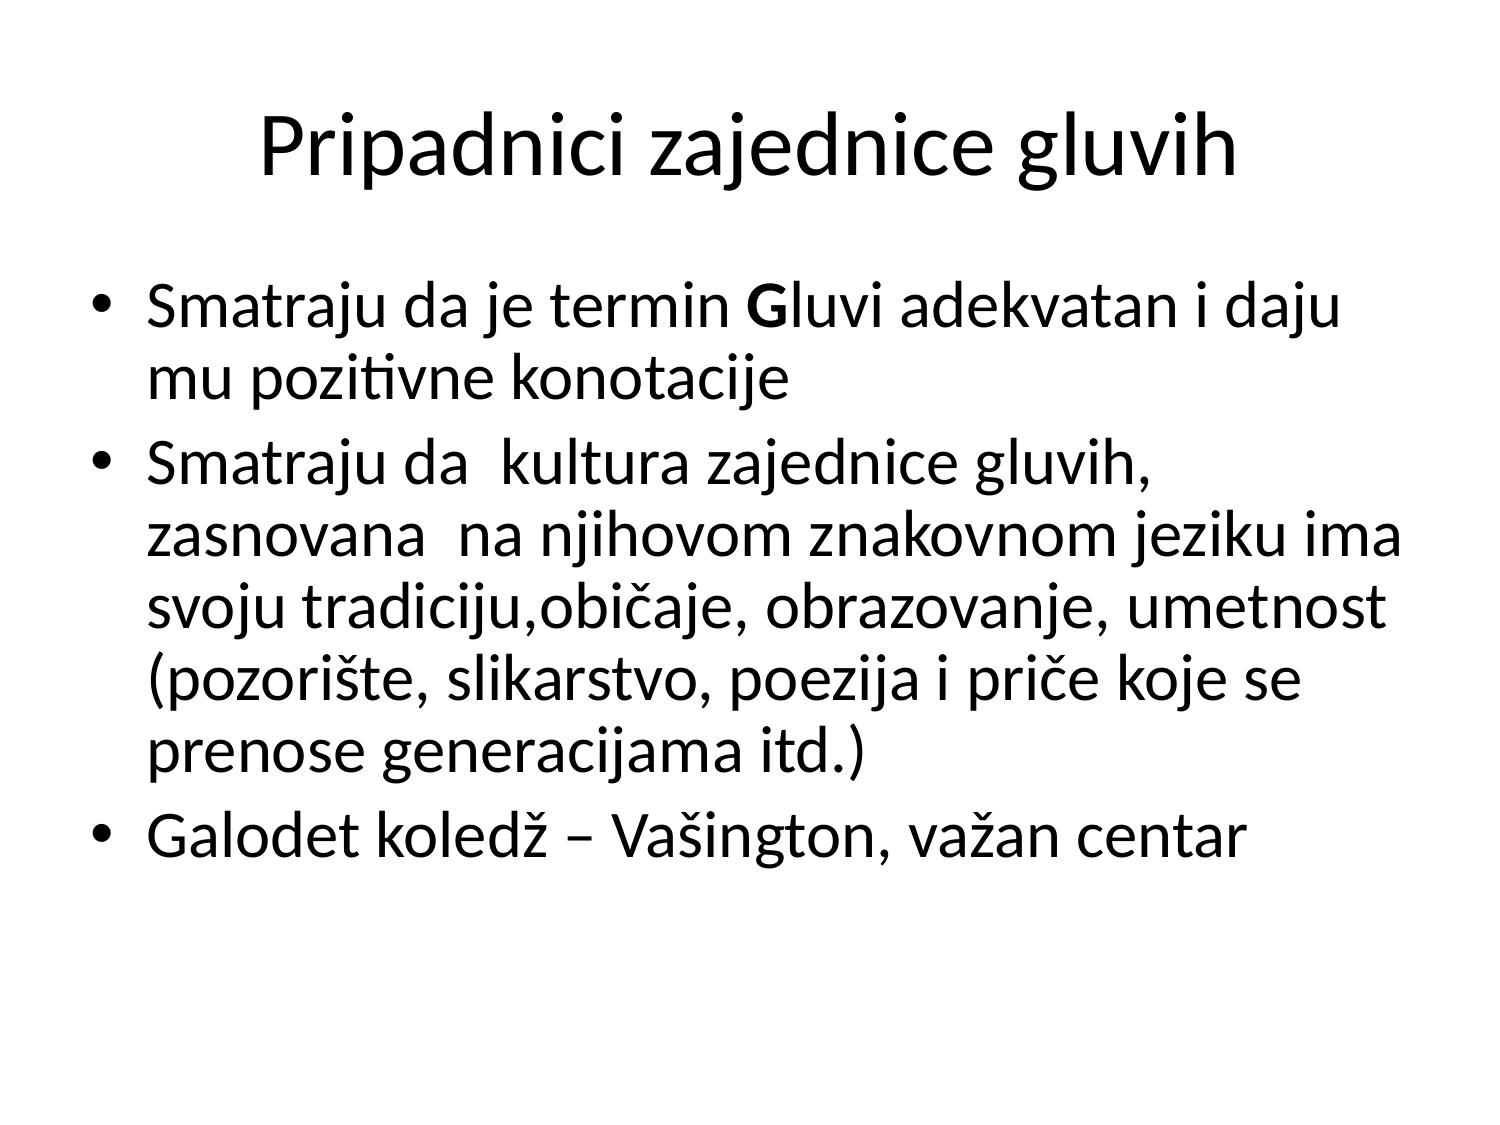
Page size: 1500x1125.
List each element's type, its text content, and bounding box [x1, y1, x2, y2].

title Pripadnici zajednice gluvih [75, 45, 1425, 233]
list Smatraju da je termin Gluvi adekvatan i daju mu pozitivne konotacije Smatraju da kultura zajednice gluvih, zasnovana na njihovom znakovnom jeziku ima svoju tradiciju,običaje, obrazovanje, umetnost (pozorište, slikarstvo, poezija i priče koje se prenose generacijama itd.) Galodet koledž – Vašington, važan centar [75, 262, 1425, 1005]
